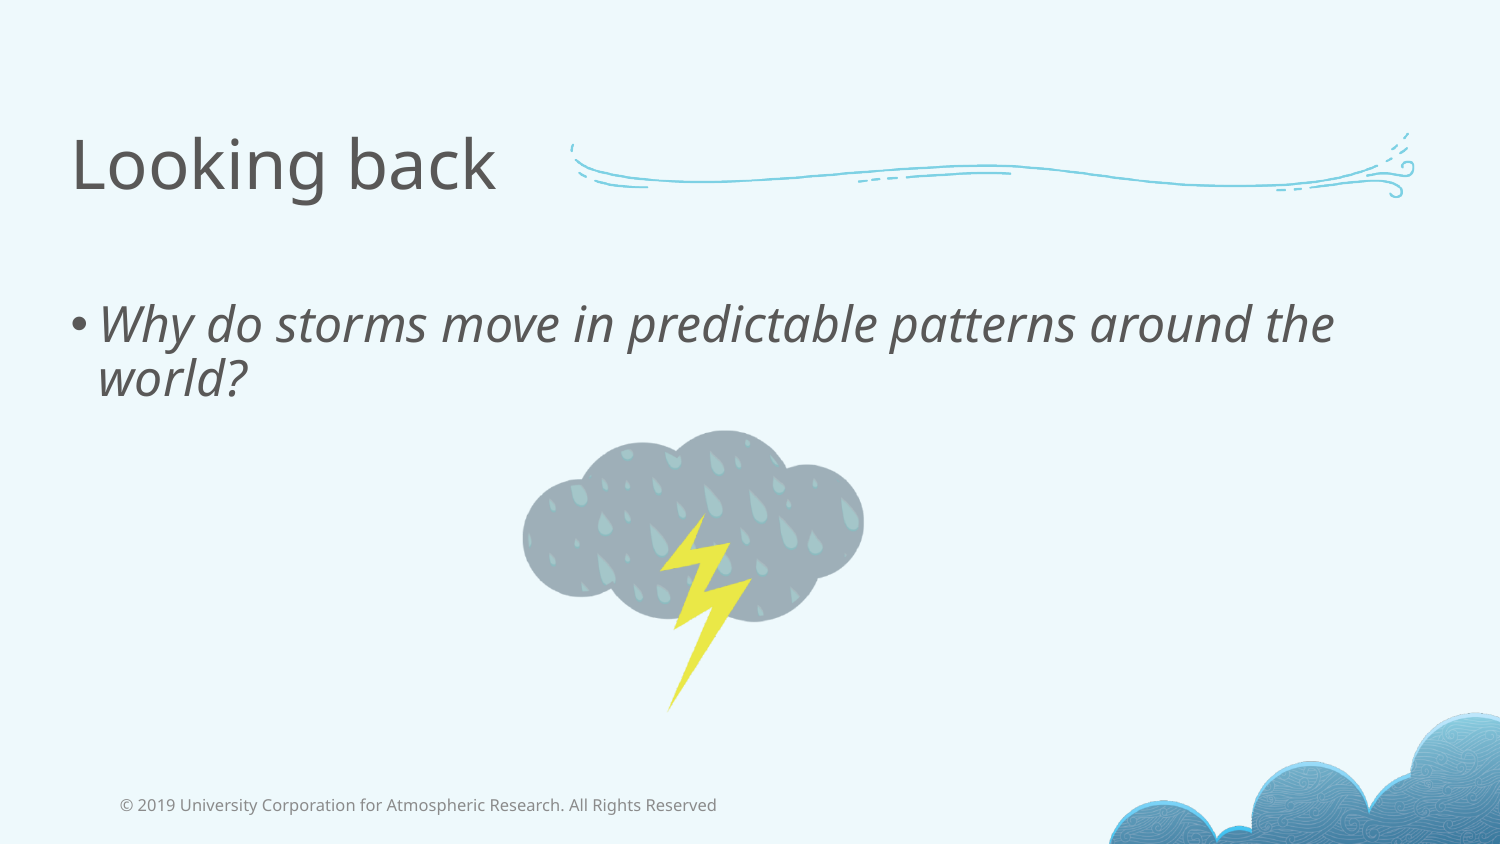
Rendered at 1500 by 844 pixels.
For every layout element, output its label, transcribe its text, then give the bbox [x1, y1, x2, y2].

list Why do storms move in predictable patterns around the world? [55, 292, 1429, 695]
picture [490, 395, 896, 734]
picture [551, 74, 1429, 250]
picture [1013, 688, 1500, 844]
footer © 2019 University Corporation for Atmospheric Research. All Rights Reserved [104, 782, 739, 827]
title Looking back [55, 92, 551, 243]
